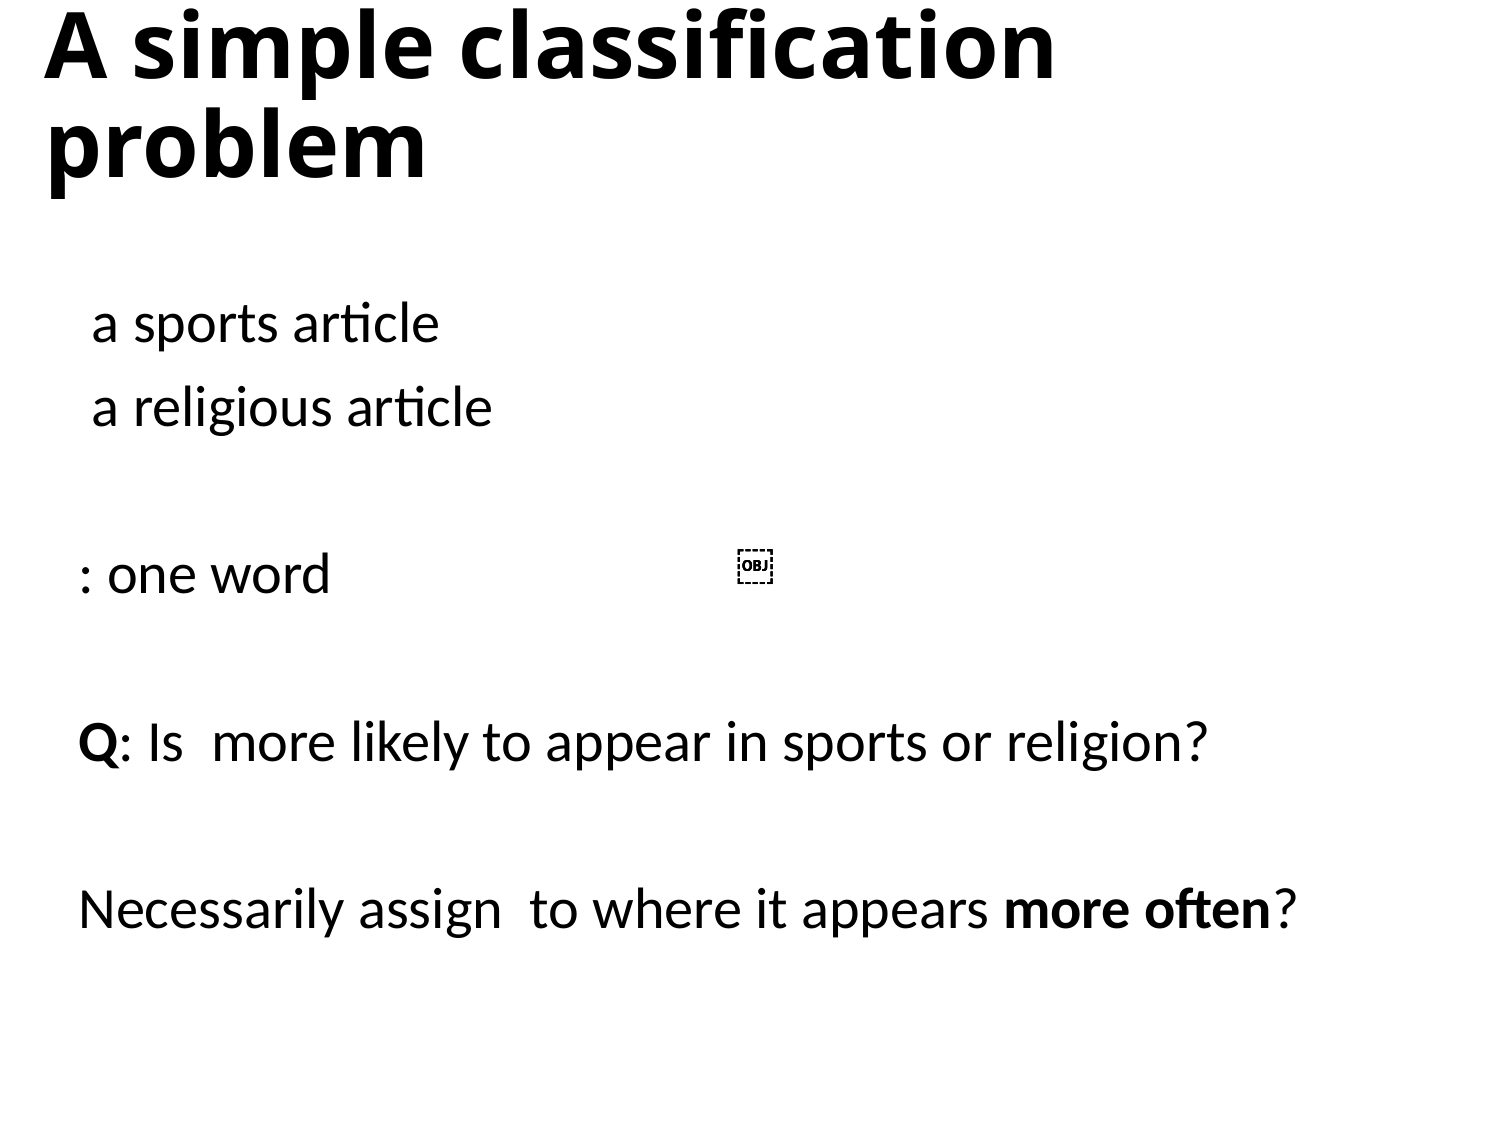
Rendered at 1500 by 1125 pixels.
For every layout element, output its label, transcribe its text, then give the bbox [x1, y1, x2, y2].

text_box ￼ [721, 532, 789, 592]
title A simple classification problem [29, 7, 1324, 190]
